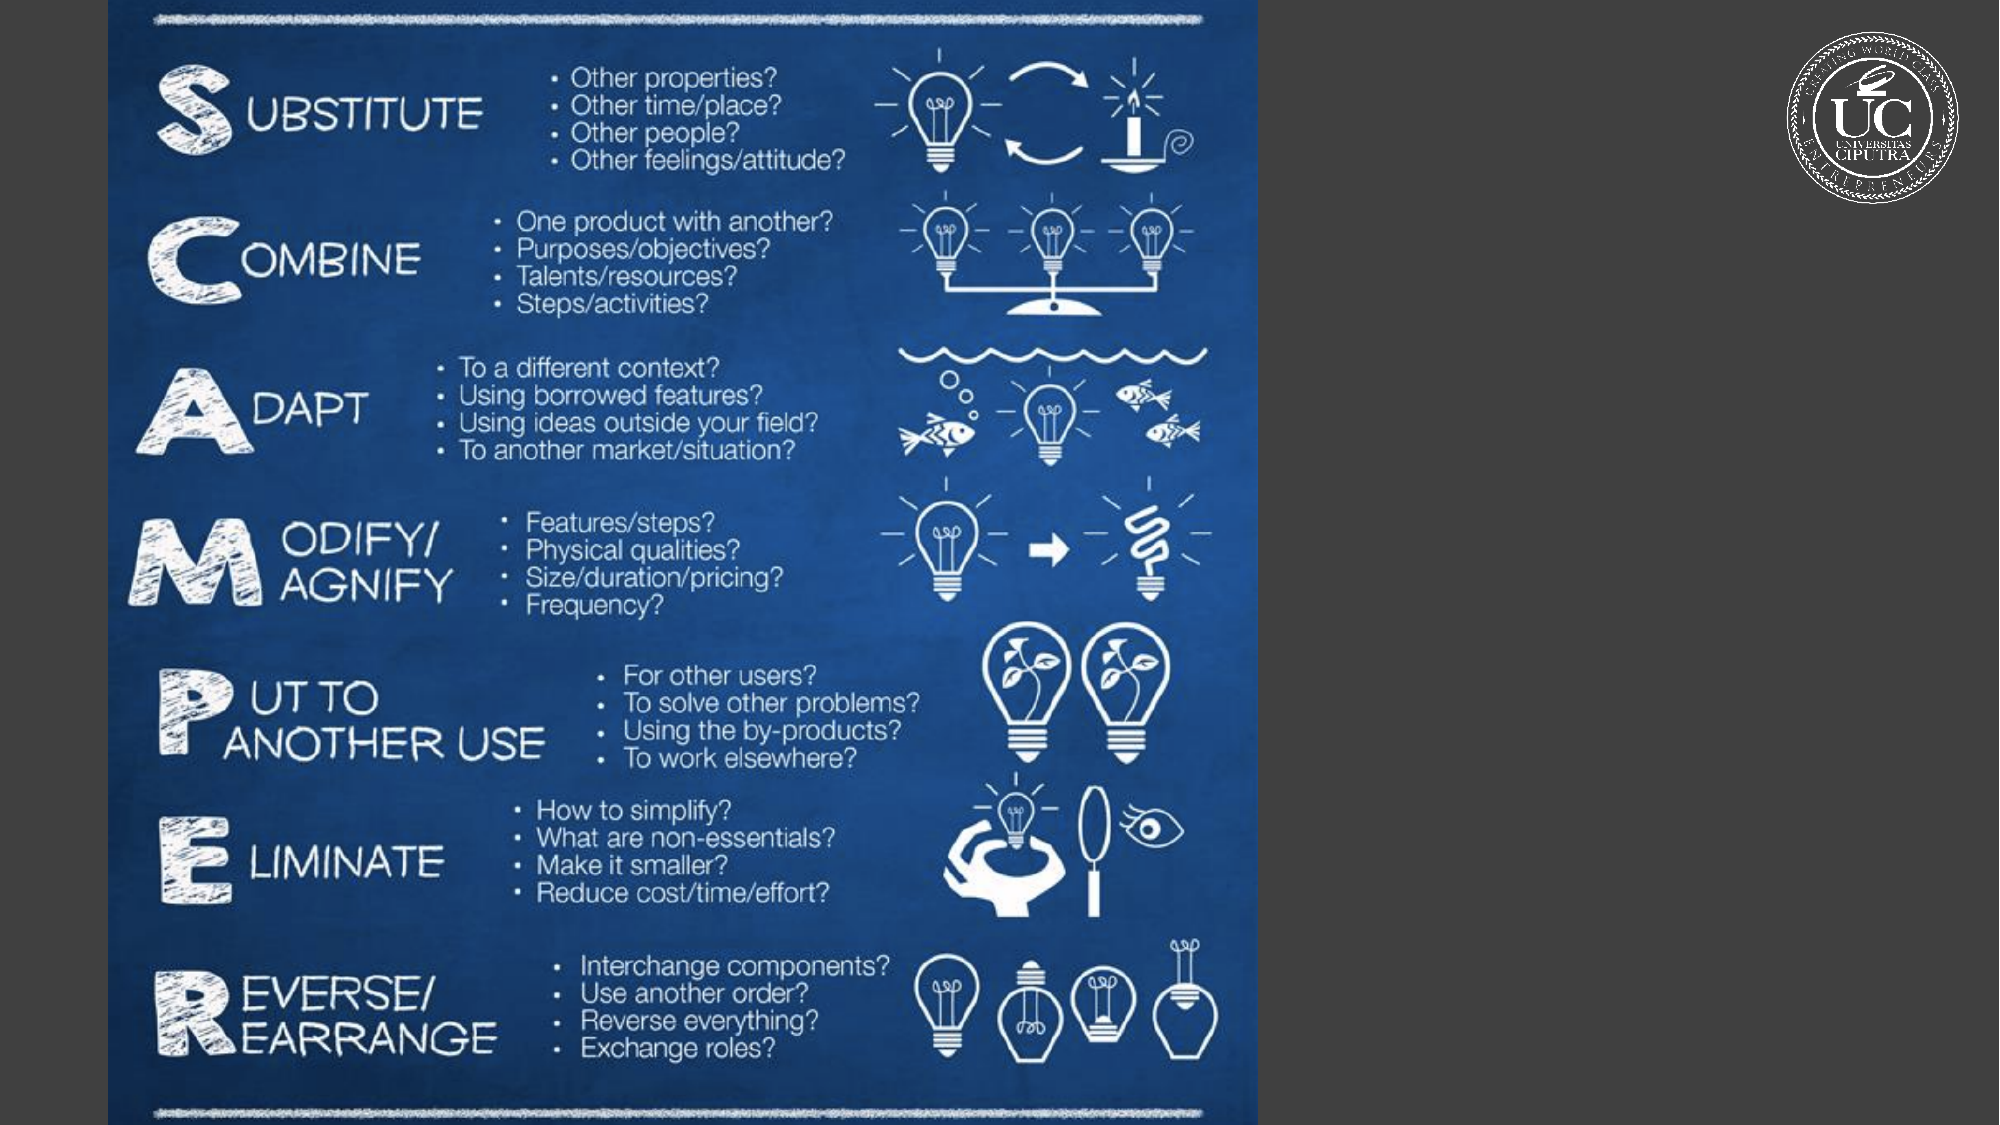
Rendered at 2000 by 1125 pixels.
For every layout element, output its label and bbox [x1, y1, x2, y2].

picture [108, 0, 1258, 1125]
picture [1782, 27, 1963, 208]
